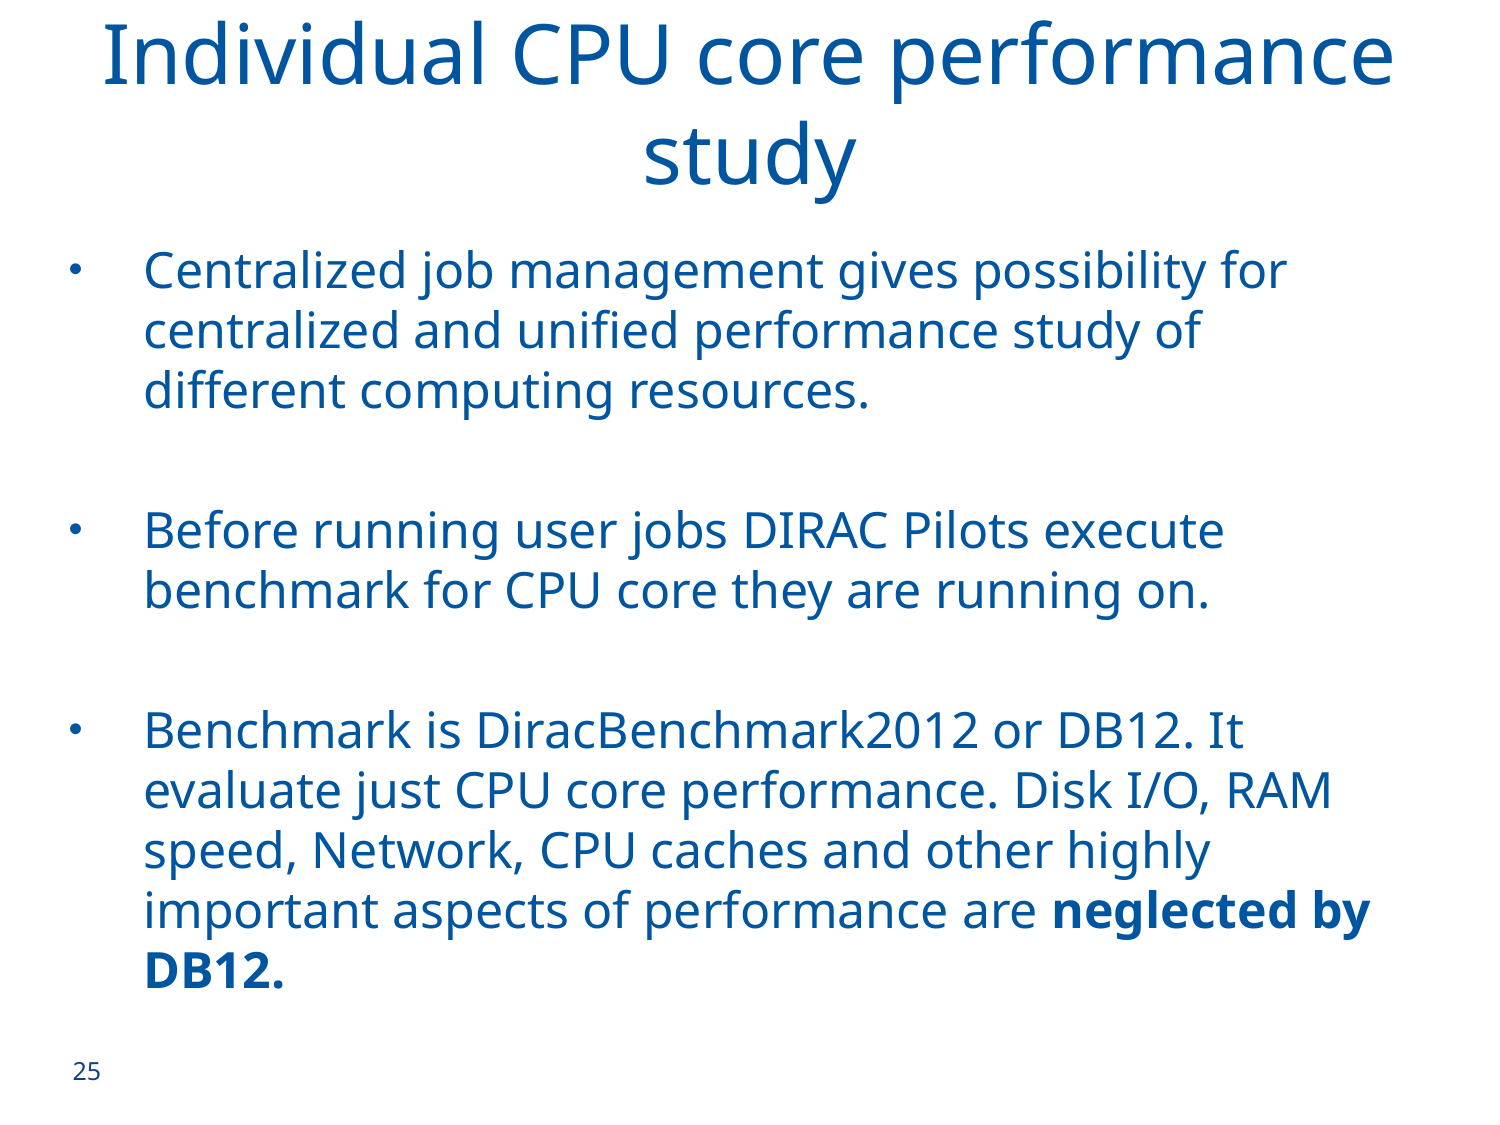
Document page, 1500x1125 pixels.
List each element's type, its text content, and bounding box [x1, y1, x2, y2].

text_box Centralized job management gives possibility for centralized and unified performance study of different computing resources. Before running user jobs DIRAC Pilots execute benchmark for CPU core they are running on. Benchmark is DiracBenchmark2012 or DB12. It evaluate just CPU core performance. Disk I/O, RAM speed, Network, CPU caches and other highly important aspects of performance are neglected by DB12. [47, 161, 1415, 1060]
text_box Individual CPU core performance study [0, 1, 1500, 202]
slide_number 25 [33, 1042, 117, 1103]
